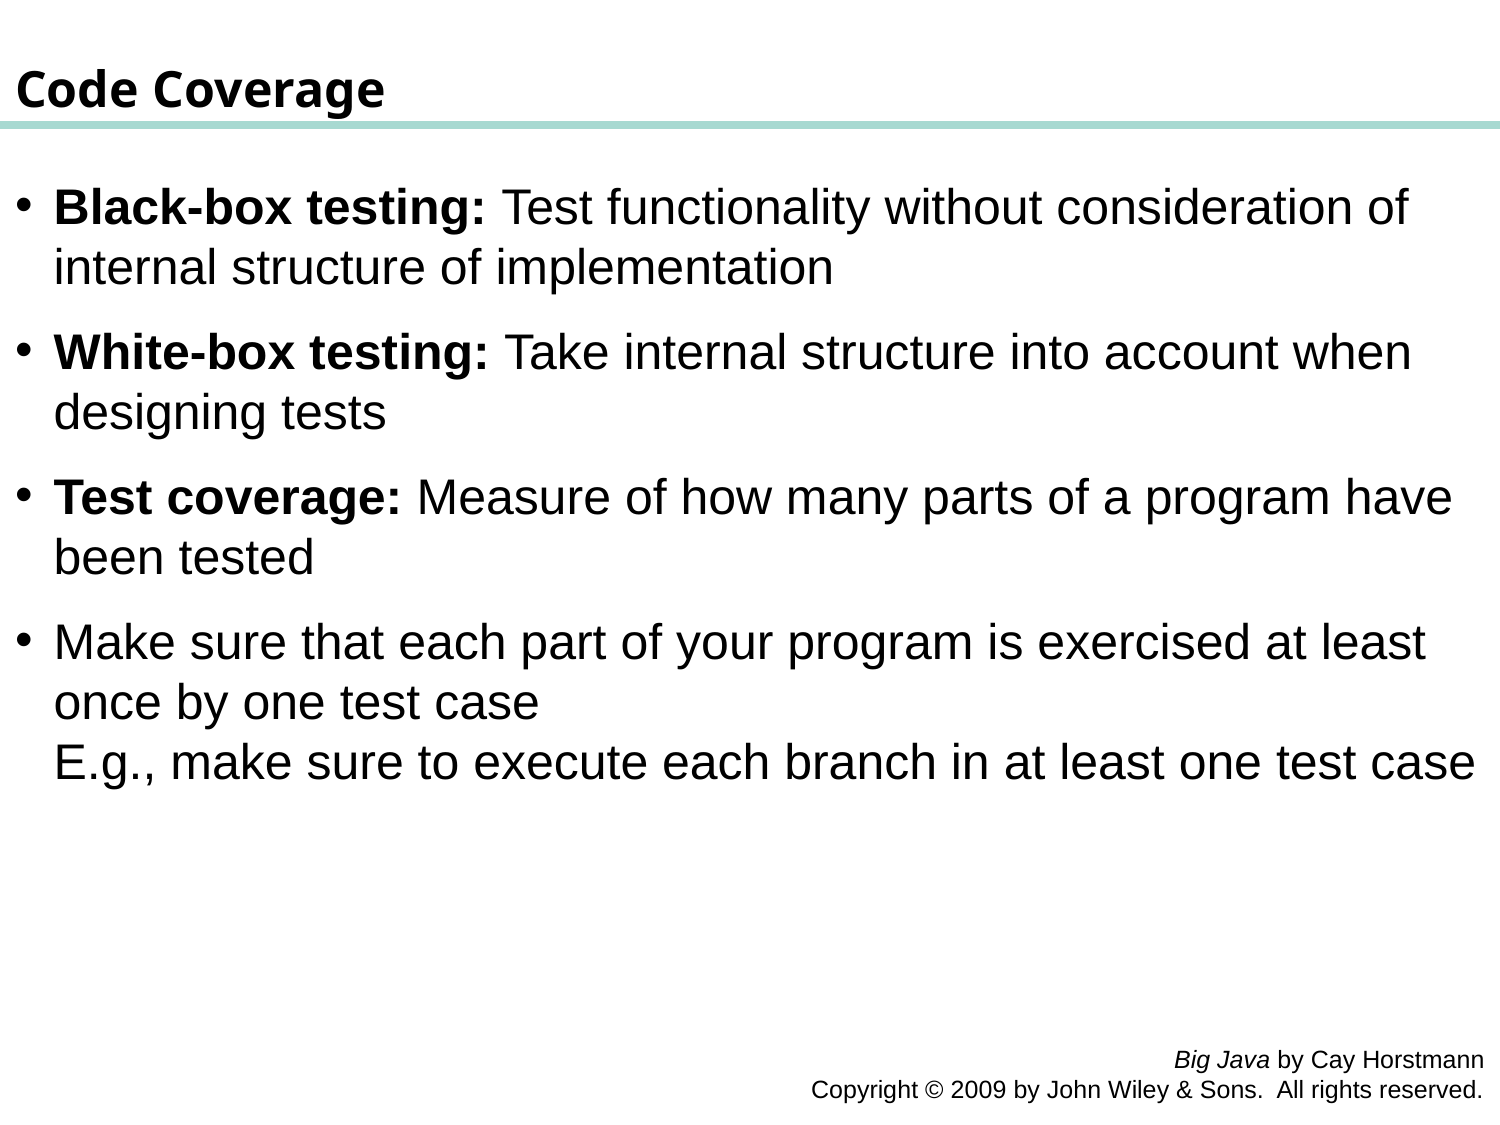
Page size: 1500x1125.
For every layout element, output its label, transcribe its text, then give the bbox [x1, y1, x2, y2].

text_box Big Java by Cay Horstmann Copyright © 2009 by John Wiley & Sons. All rights reserved. [787, 1034, 1500, 1113]
text_box Black-box testing: Test functionality without consideration of internal structure of implementation White-box testing: Take internal structure into account when designing tests Test coverage: Measure of how many parts of a program have been tested Make sure that each part of your program is exercised at least once by one test case E.g., make sure to execute each branch in at least one test case [0, 155, 1500, 808]
text_box Code Coverage [0, 49, 1150, 121]
